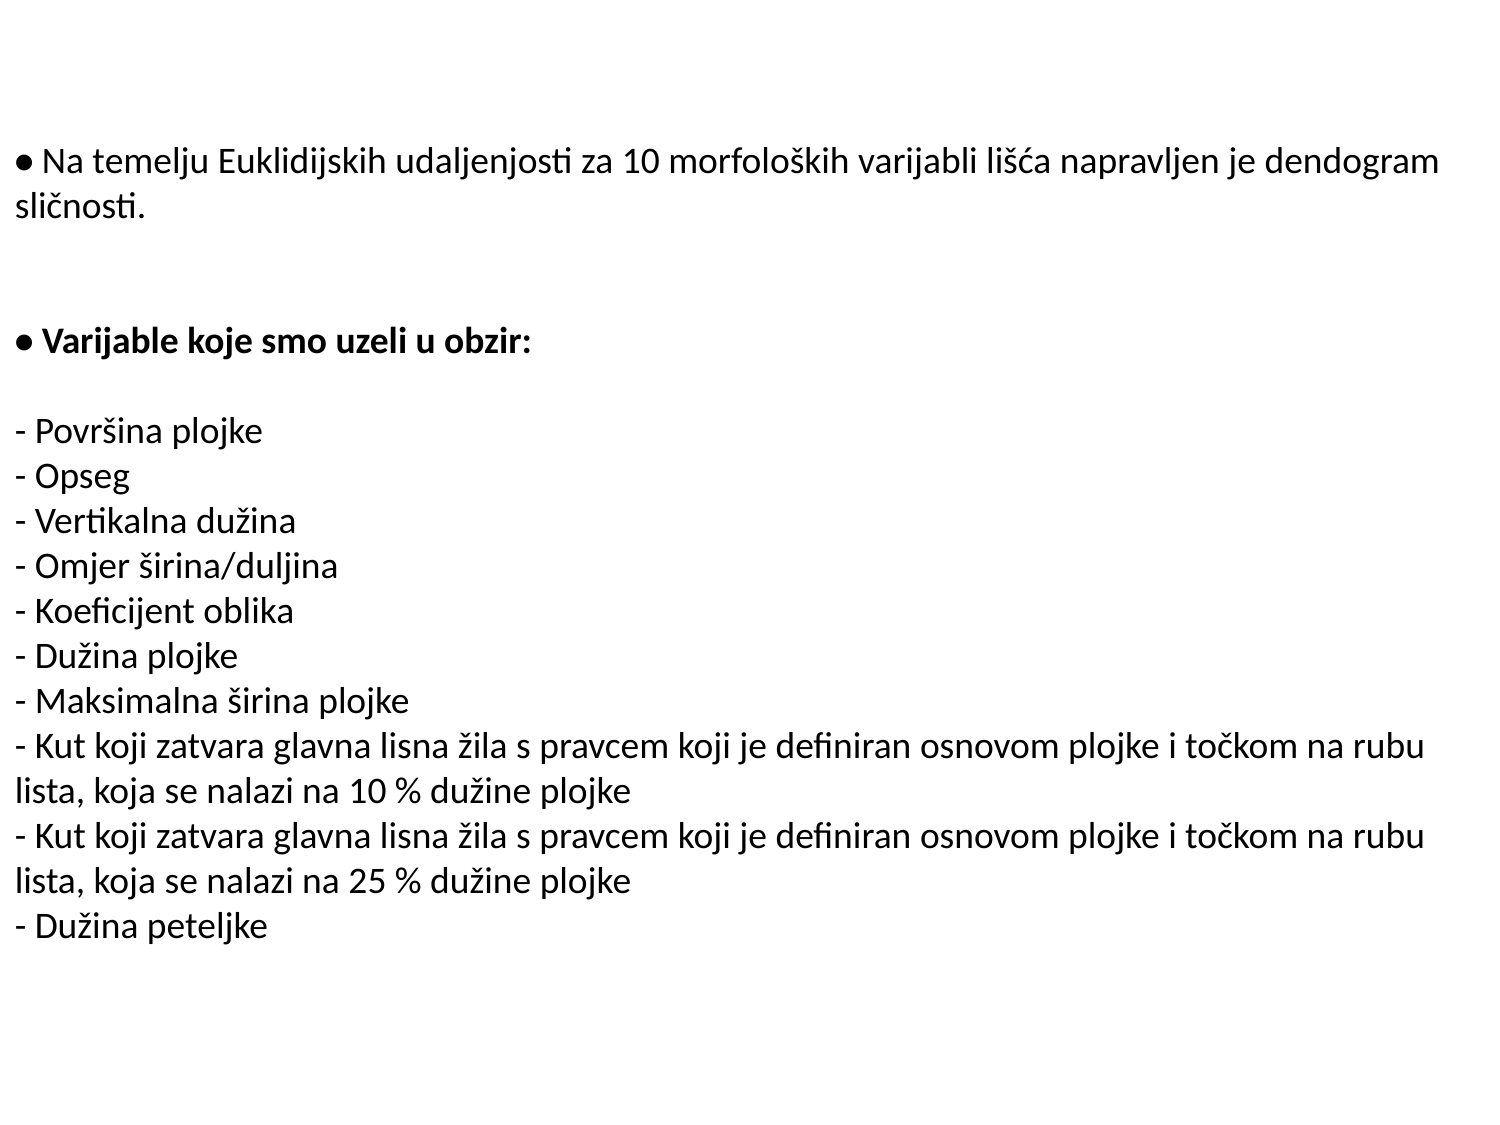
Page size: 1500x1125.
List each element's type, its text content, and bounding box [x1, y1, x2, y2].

text_box • Na temelju Euklidijskih udaljenjosti za 10 morfoloških varijabli lišća napravljen je dendogram sličnosti. • Varijable koje smo uzeli u obzir: - Površina plojke - Opseg - Vertikalna dužina - Omjer širina/duljina - Koeficijent oblika - Dužina plojke - Maksimalna širina plojke - Kut koji zatvara glavna lisna žila s pravcem koji je definiran osnovom plojke i točkom na rubu lista, koja se nalazi na 10 % dužine plojke - Kut koji zatvara glavna lisna žila s pravcem koji je definiran osnovom plojke i točkom na rubu lista, koja se nalazi na 25 % dužine plojke - Dužina peteljke [0, 128, 1500, 954]
